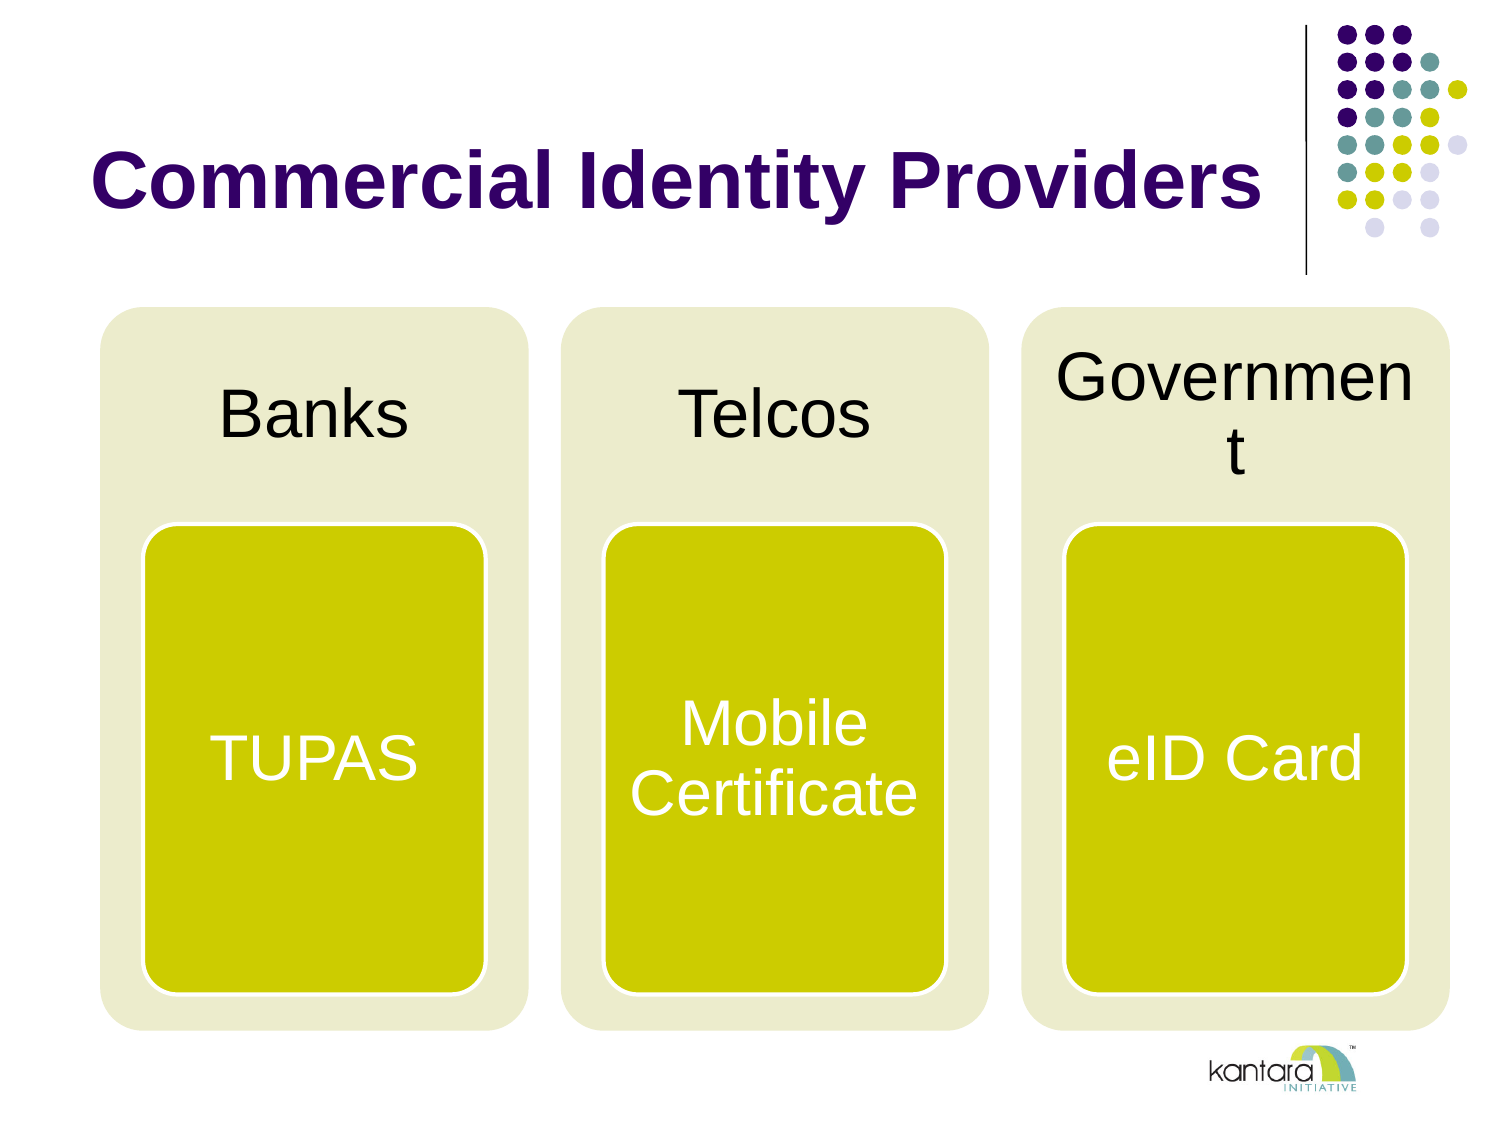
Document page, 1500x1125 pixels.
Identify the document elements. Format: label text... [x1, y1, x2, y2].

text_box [99, 306, 1451, 1031]
title Commercial Identity Providers [74, 19, 1313, 233]
picture [1202, 1038, 1363, 1100]
